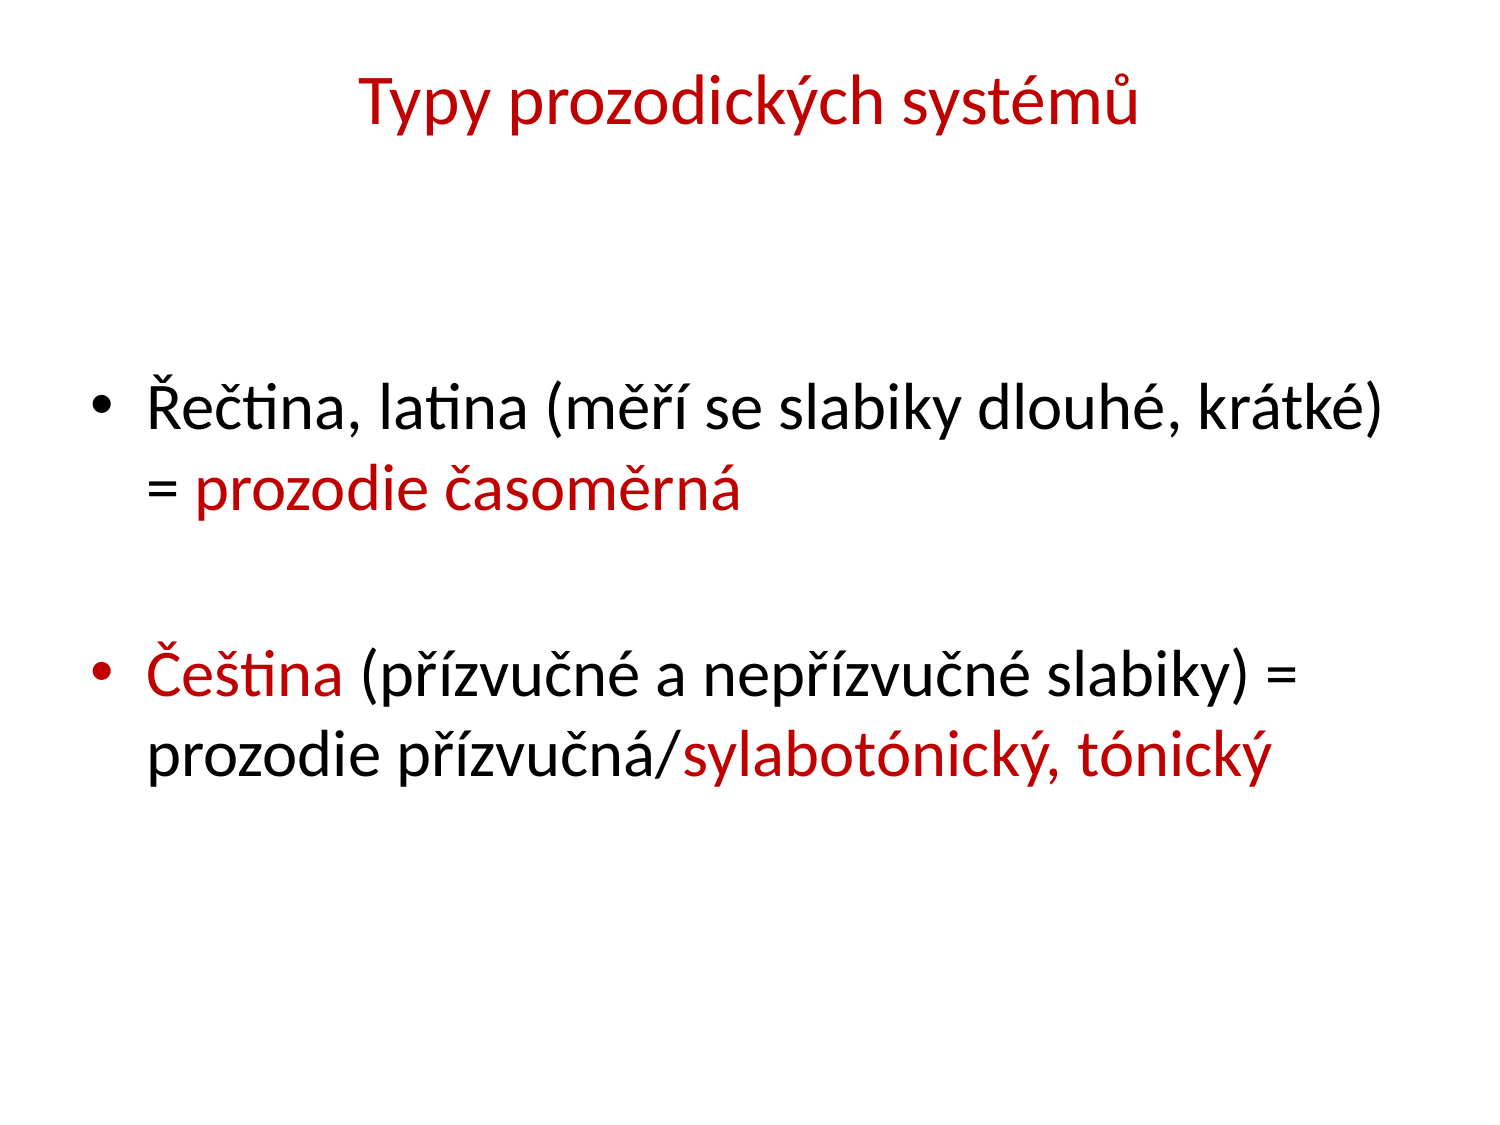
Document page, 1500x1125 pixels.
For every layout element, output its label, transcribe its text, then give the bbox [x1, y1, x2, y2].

list Řečtina, latina (měří se slabiky dlouhé, krátké) = prozodie časoměrná Čeština (přízvučné a nepřízvučné slabiky) = prozodie přízvučná/sylabotónický, tónický [75, 262, 1425, 1005]
title Typy prozodických systémů [75, 45, 1425, 233]
